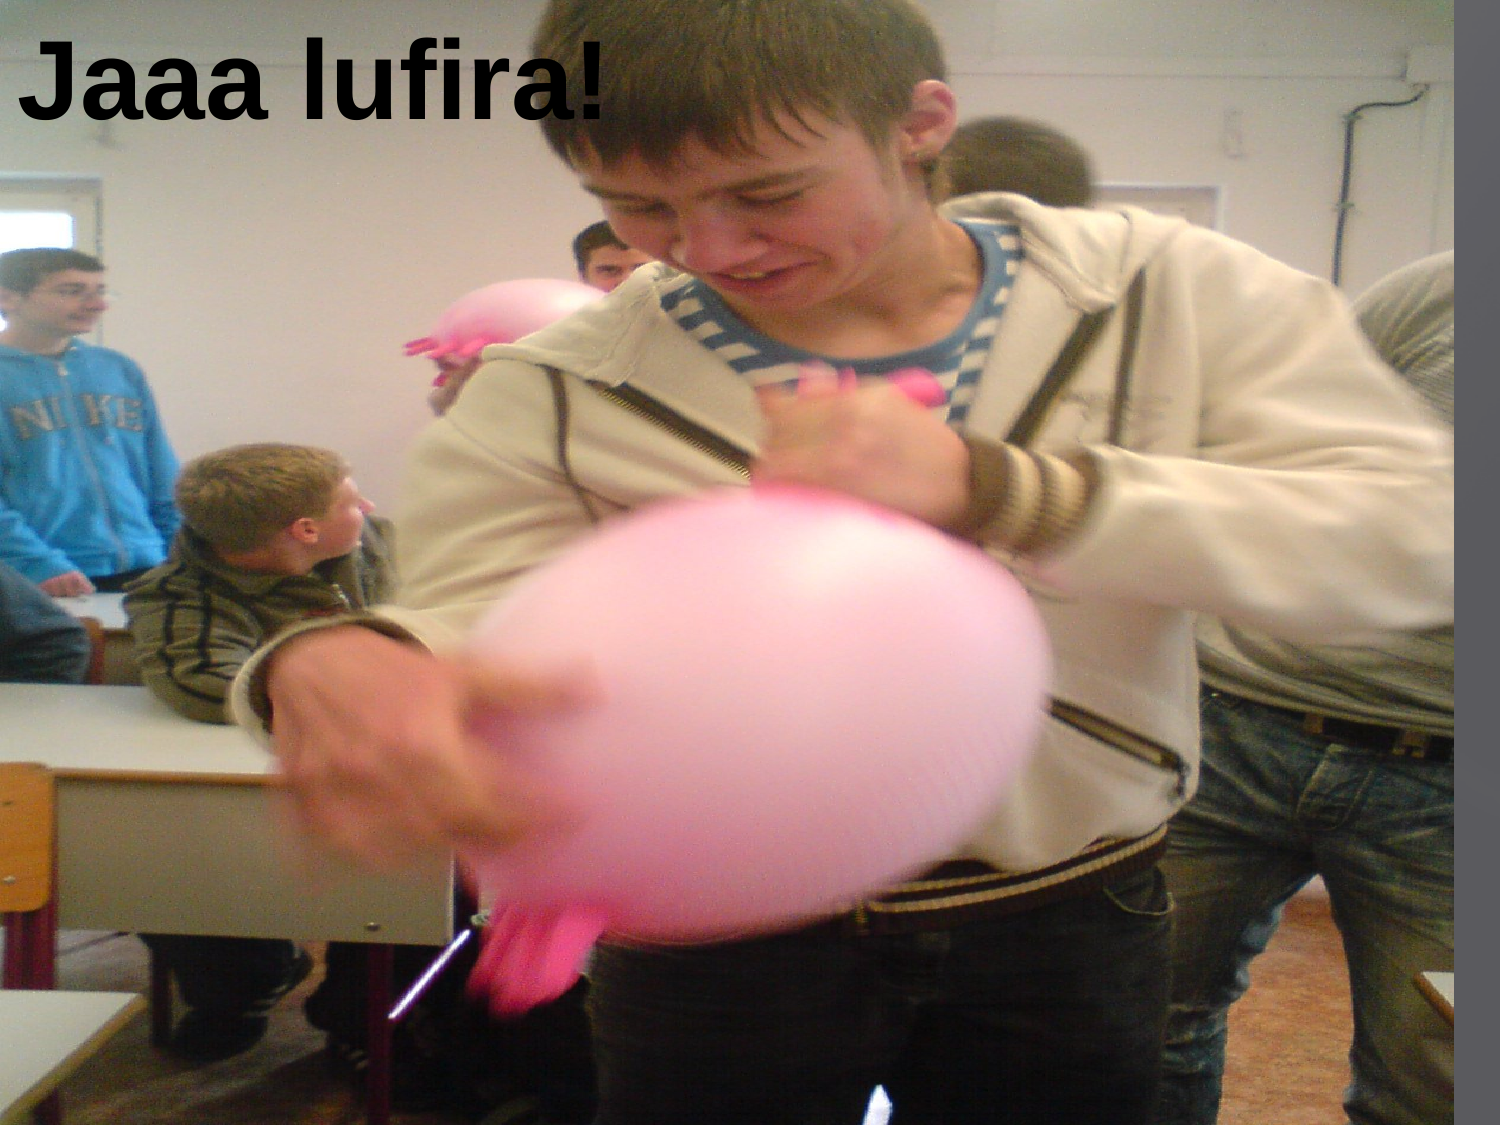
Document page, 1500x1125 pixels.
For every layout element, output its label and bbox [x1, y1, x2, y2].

list [0, 0, 1454, 1125]
